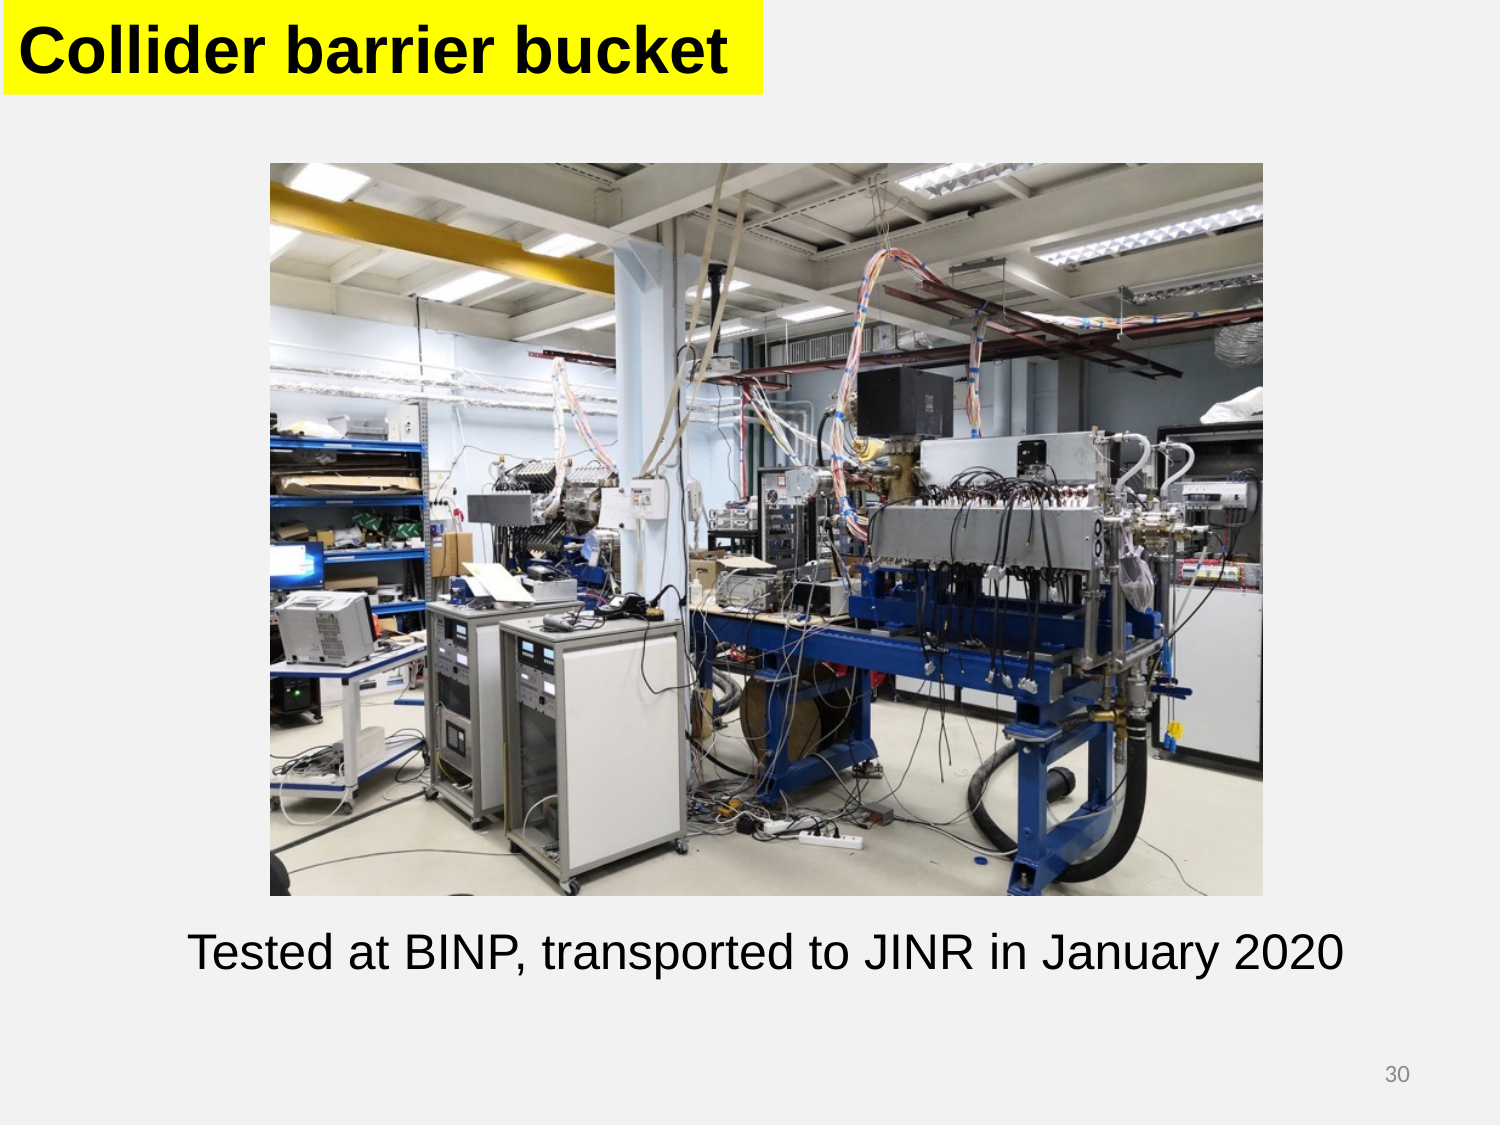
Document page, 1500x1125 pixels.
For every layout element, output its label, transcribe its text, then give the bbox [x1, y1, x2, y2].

slide_number 30 [1074, 1042, 1425, 1103]
picture [269, 163, 1263, 897]
text_box Collider barrier bucket [3, 0, 763, 95]
text_box Tested at BINP, transported to JINR in January 2020 [172, 911, 1361, 987]
